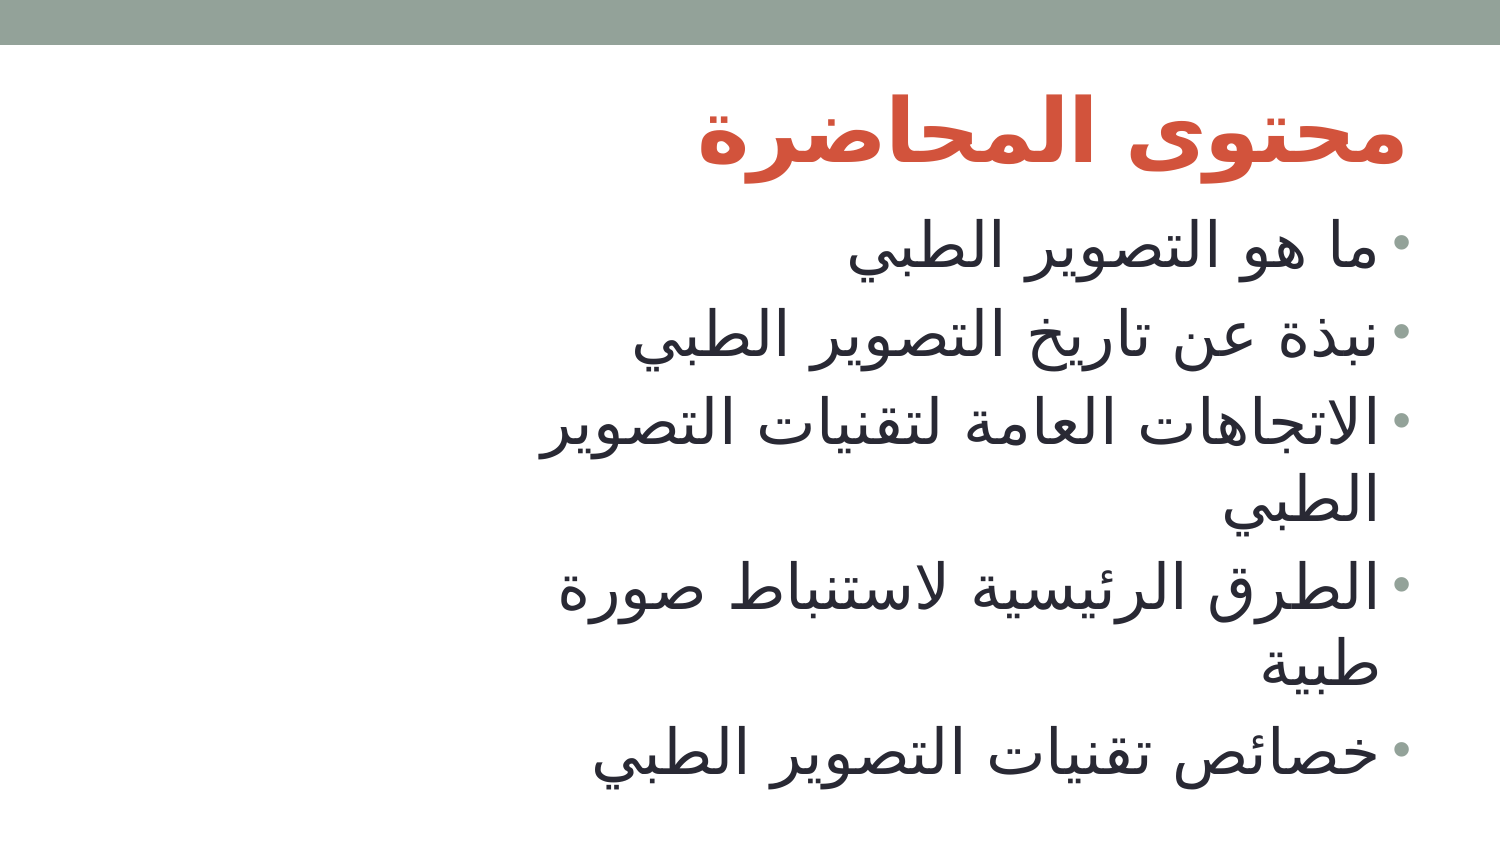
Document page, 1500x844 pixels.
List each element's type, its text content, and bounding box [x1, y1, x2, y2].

list ما هو التصوير الطبي نبذة عن تاريخ التصوير الطبي الاتجاهات العامة لتقنيات التصوير الطبي الطرق الرئيسية لاستنباط صورة طبية خصائص تقنيات التصوير الطبي [450, 196, 1425, 797]
title محتوى المحاضرة [75, 65, 1425, 188]
